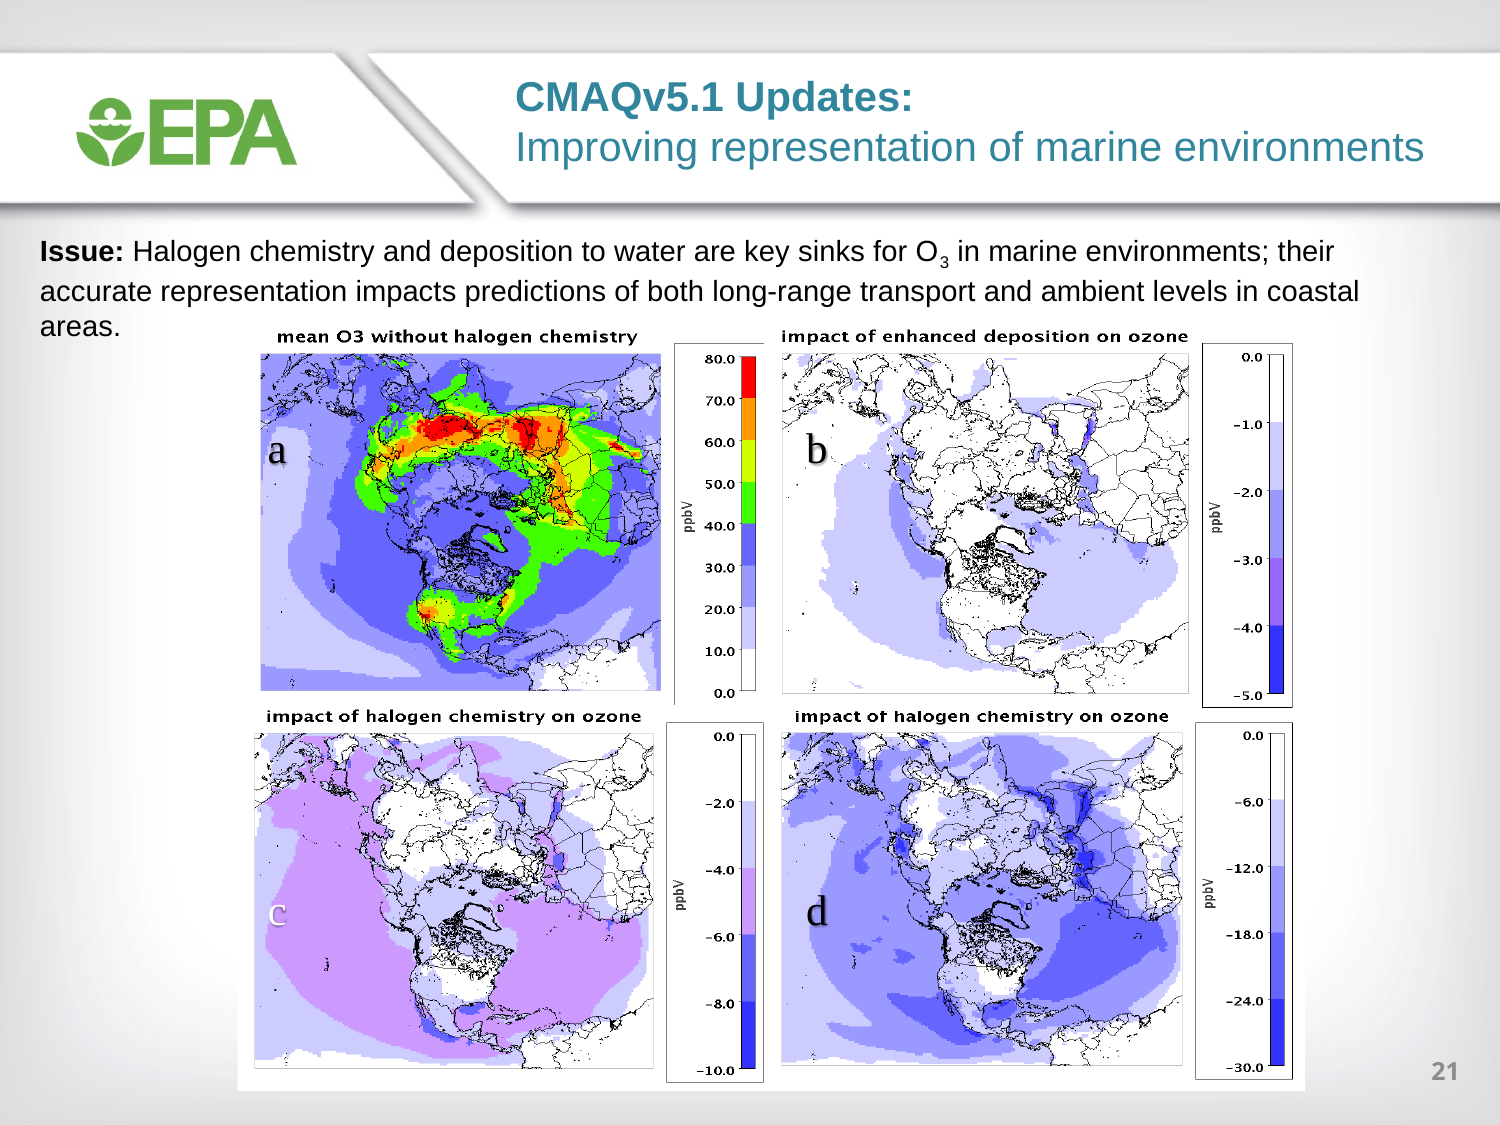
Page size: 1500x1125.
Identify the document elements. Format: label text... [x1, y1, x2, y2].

list CMAQv5.1 Updates: Improving representation of marine environments [499, 62, 1451, 176]
list Issue: Halogen chemistry and deposition to water are key sinks for O3 in marine environments; their accurate representation impacts predictions of both long-range transport and ambient levels in coastal areas. [24, 224, 1451, 363]
picture [0, 0, 1500, 1125]
slide_number 21 [1074, 1042, 1475, 1103]
